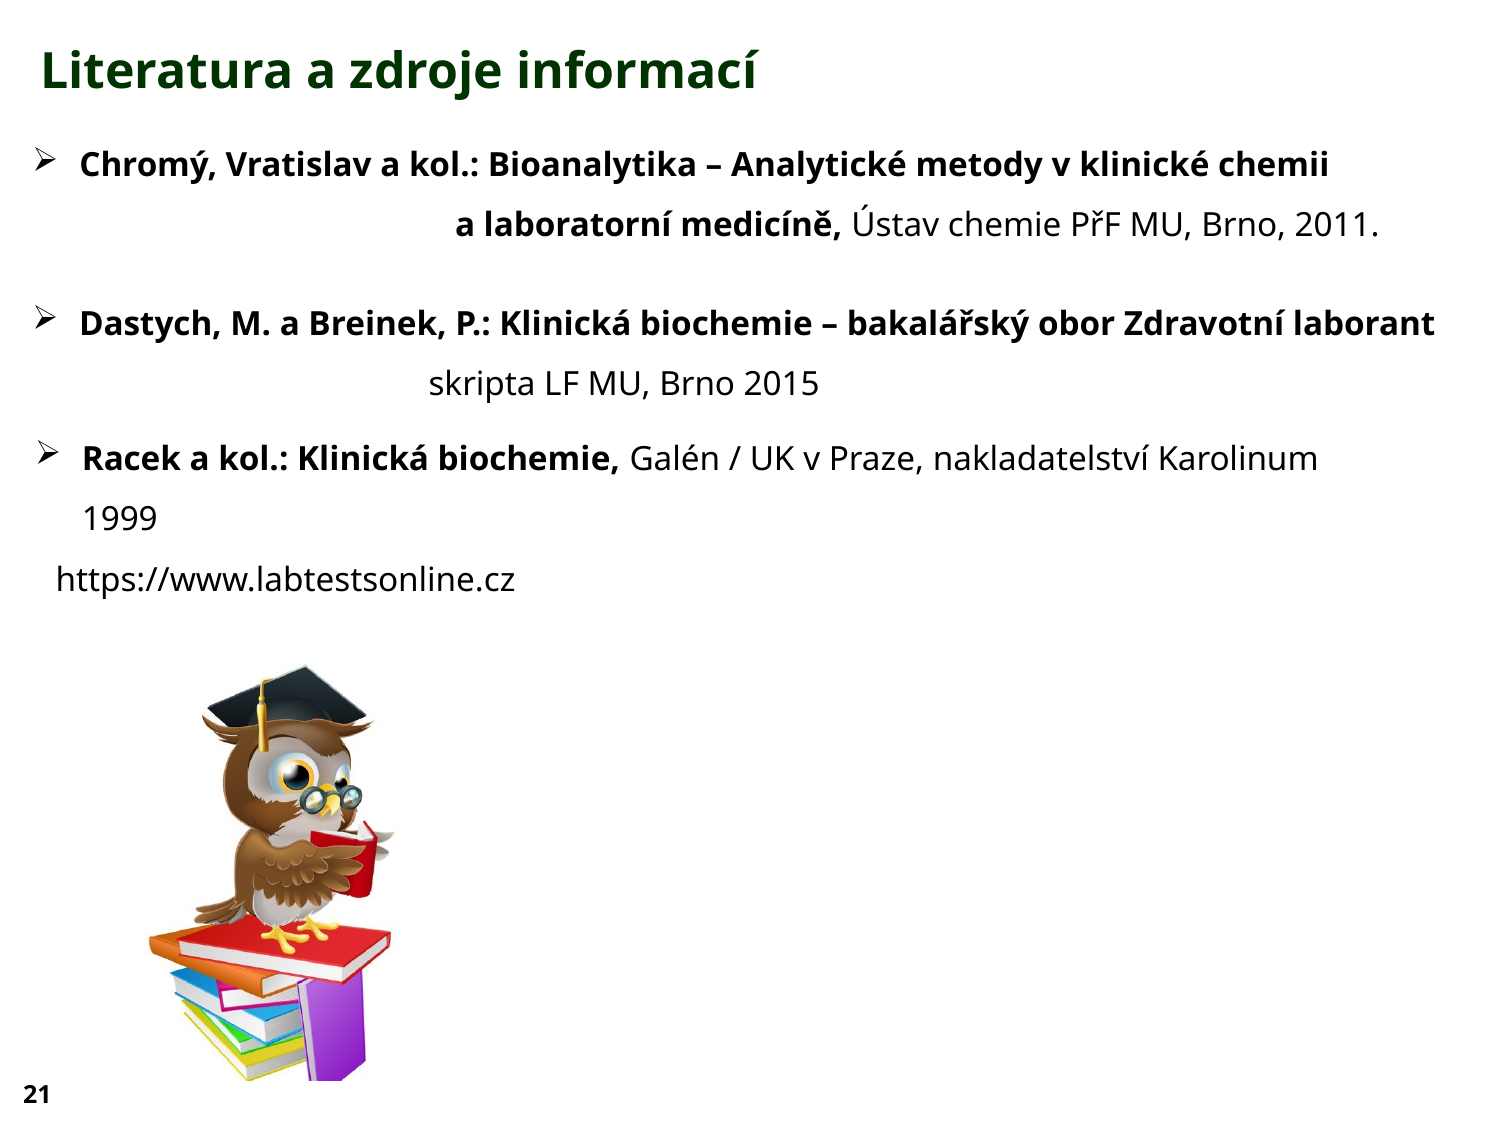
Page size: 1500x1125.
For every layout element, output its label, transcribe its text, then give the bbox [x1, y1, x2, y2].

picture [123, 635, 420, 1081]
text_box Literatura a zdroje informací [25, 30, 773, 106]
text_box https://www.labtestsonline.cz [40, 550, 791, 606]
text_box 21 [8, 1071, 67, 1117]
text_box Dastych, M. a Breinek, P.: Klinická biochemie – bakalářský obor Zdravotní laborant skripta LF MU, Brno 2015 [17, 274, 1463, 409]
text_box Racek a kol.: Klinická biochemie, Galén / UK v Praze, nakladatelství Karolinum 1999 [20, 409, 1411, 544]
text_box Chromý, Vratislav a kol.: Bioanalytika – Analytické metody v klinické chemii a laboratorní medicíně, Ústav chemie PřF MU, Brno, 2011. [17, 116, 1412, 251]
